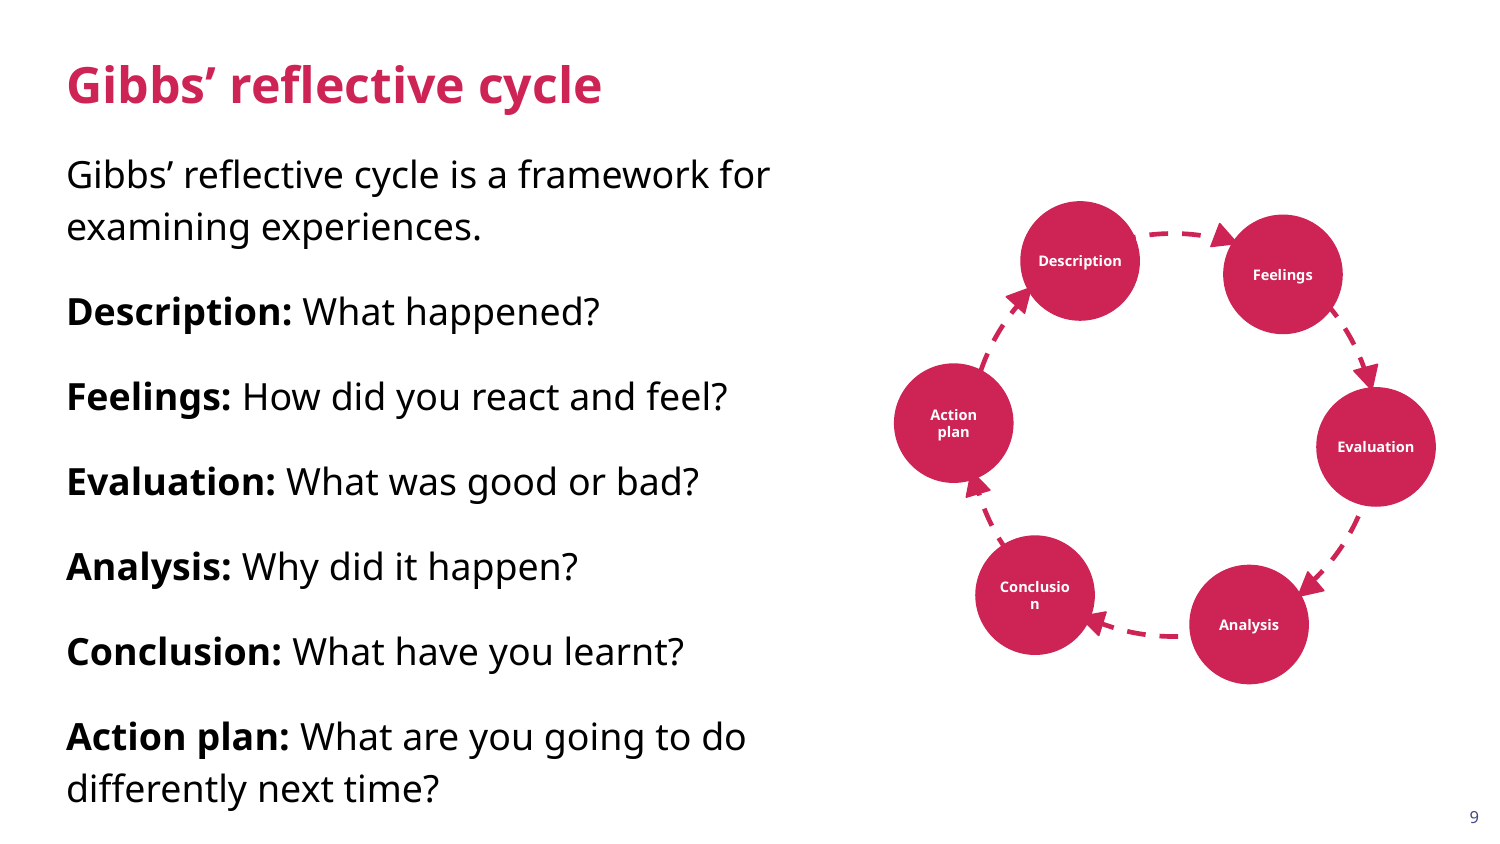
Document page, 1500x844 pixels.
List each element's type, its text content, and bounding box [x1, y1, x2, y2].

title Gibbs’ reflective cycle [51, 25, 1449, 142]
list Gibbs’ reflective cycle is a framework for examining experiences. Description: What happened? Feelings: How did you react and feel? Evaluation: What was good or bad? Analysis: Why did it happen? Conclusion: What have you learnt? Action plan: What are you going to do differently next time? [51, 142, 863, 755]
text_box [894, 201, 1436, 684]
slide_number 9 [1448, 792, 1500, 844]
